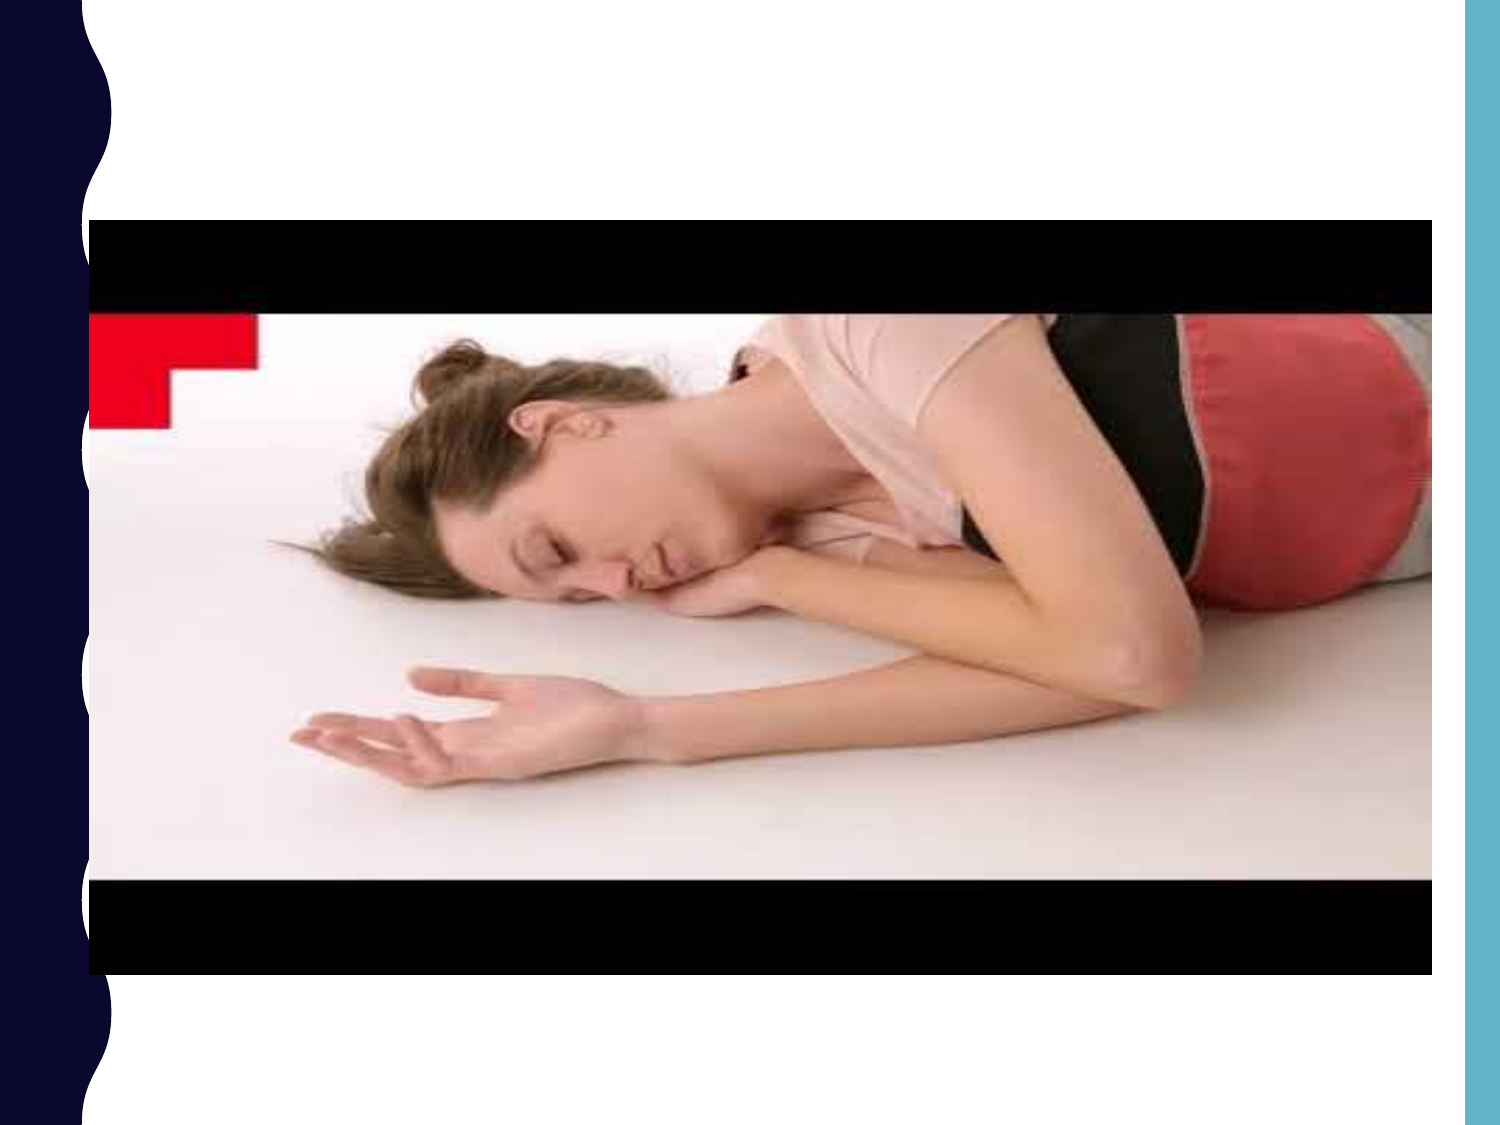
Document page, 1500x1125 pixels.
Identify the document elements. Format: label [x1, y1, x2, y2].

list [88, 219, 1433, 976]
